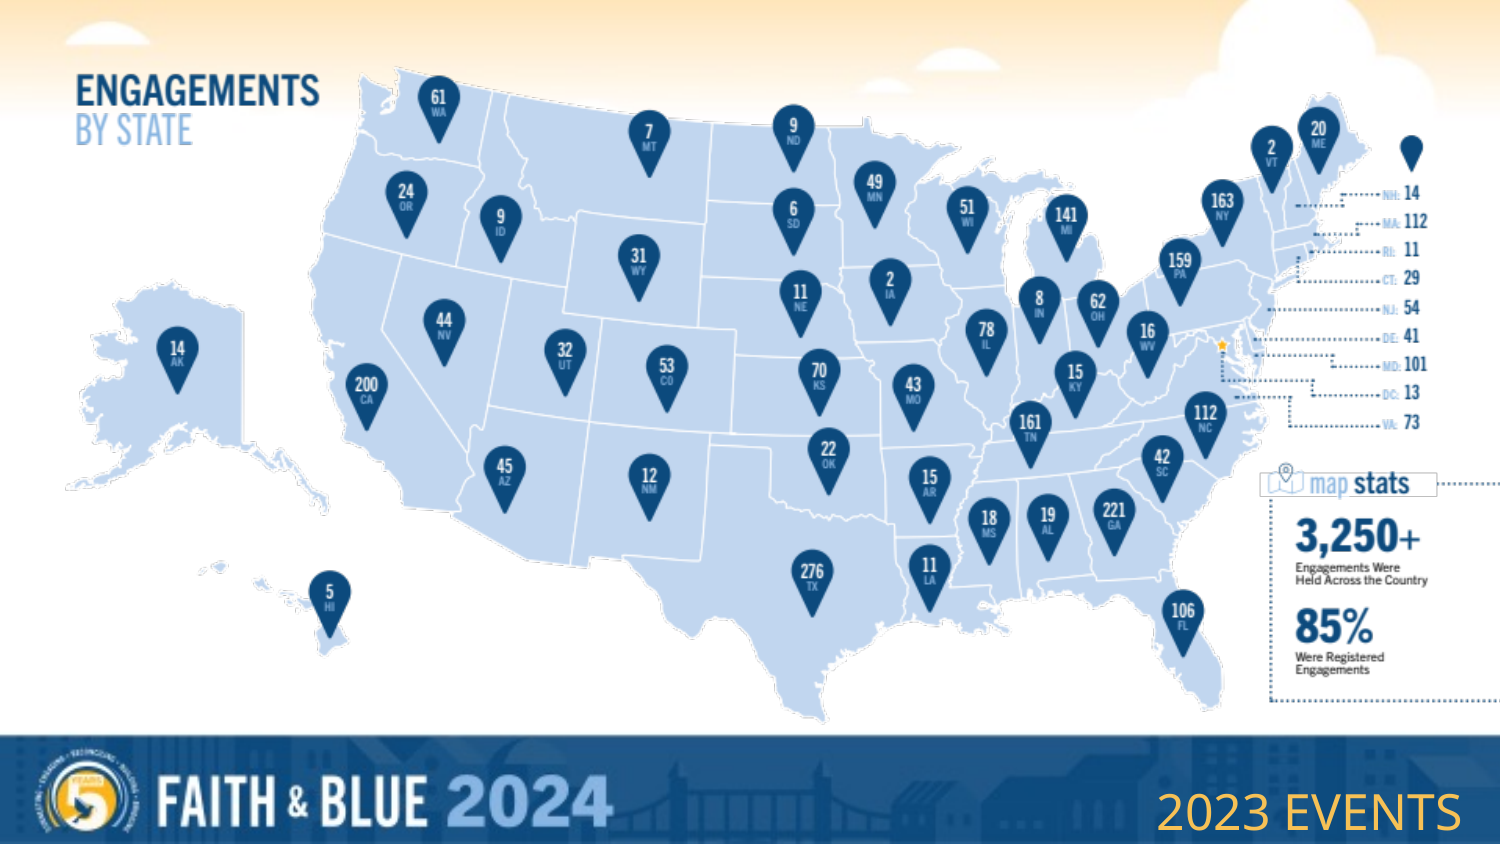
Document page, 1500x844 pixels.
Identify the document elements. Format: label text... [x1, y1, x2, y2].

picture [0, 0, 1500, 844]
subtitle 2023 events [676, 767, 1500, 844]
